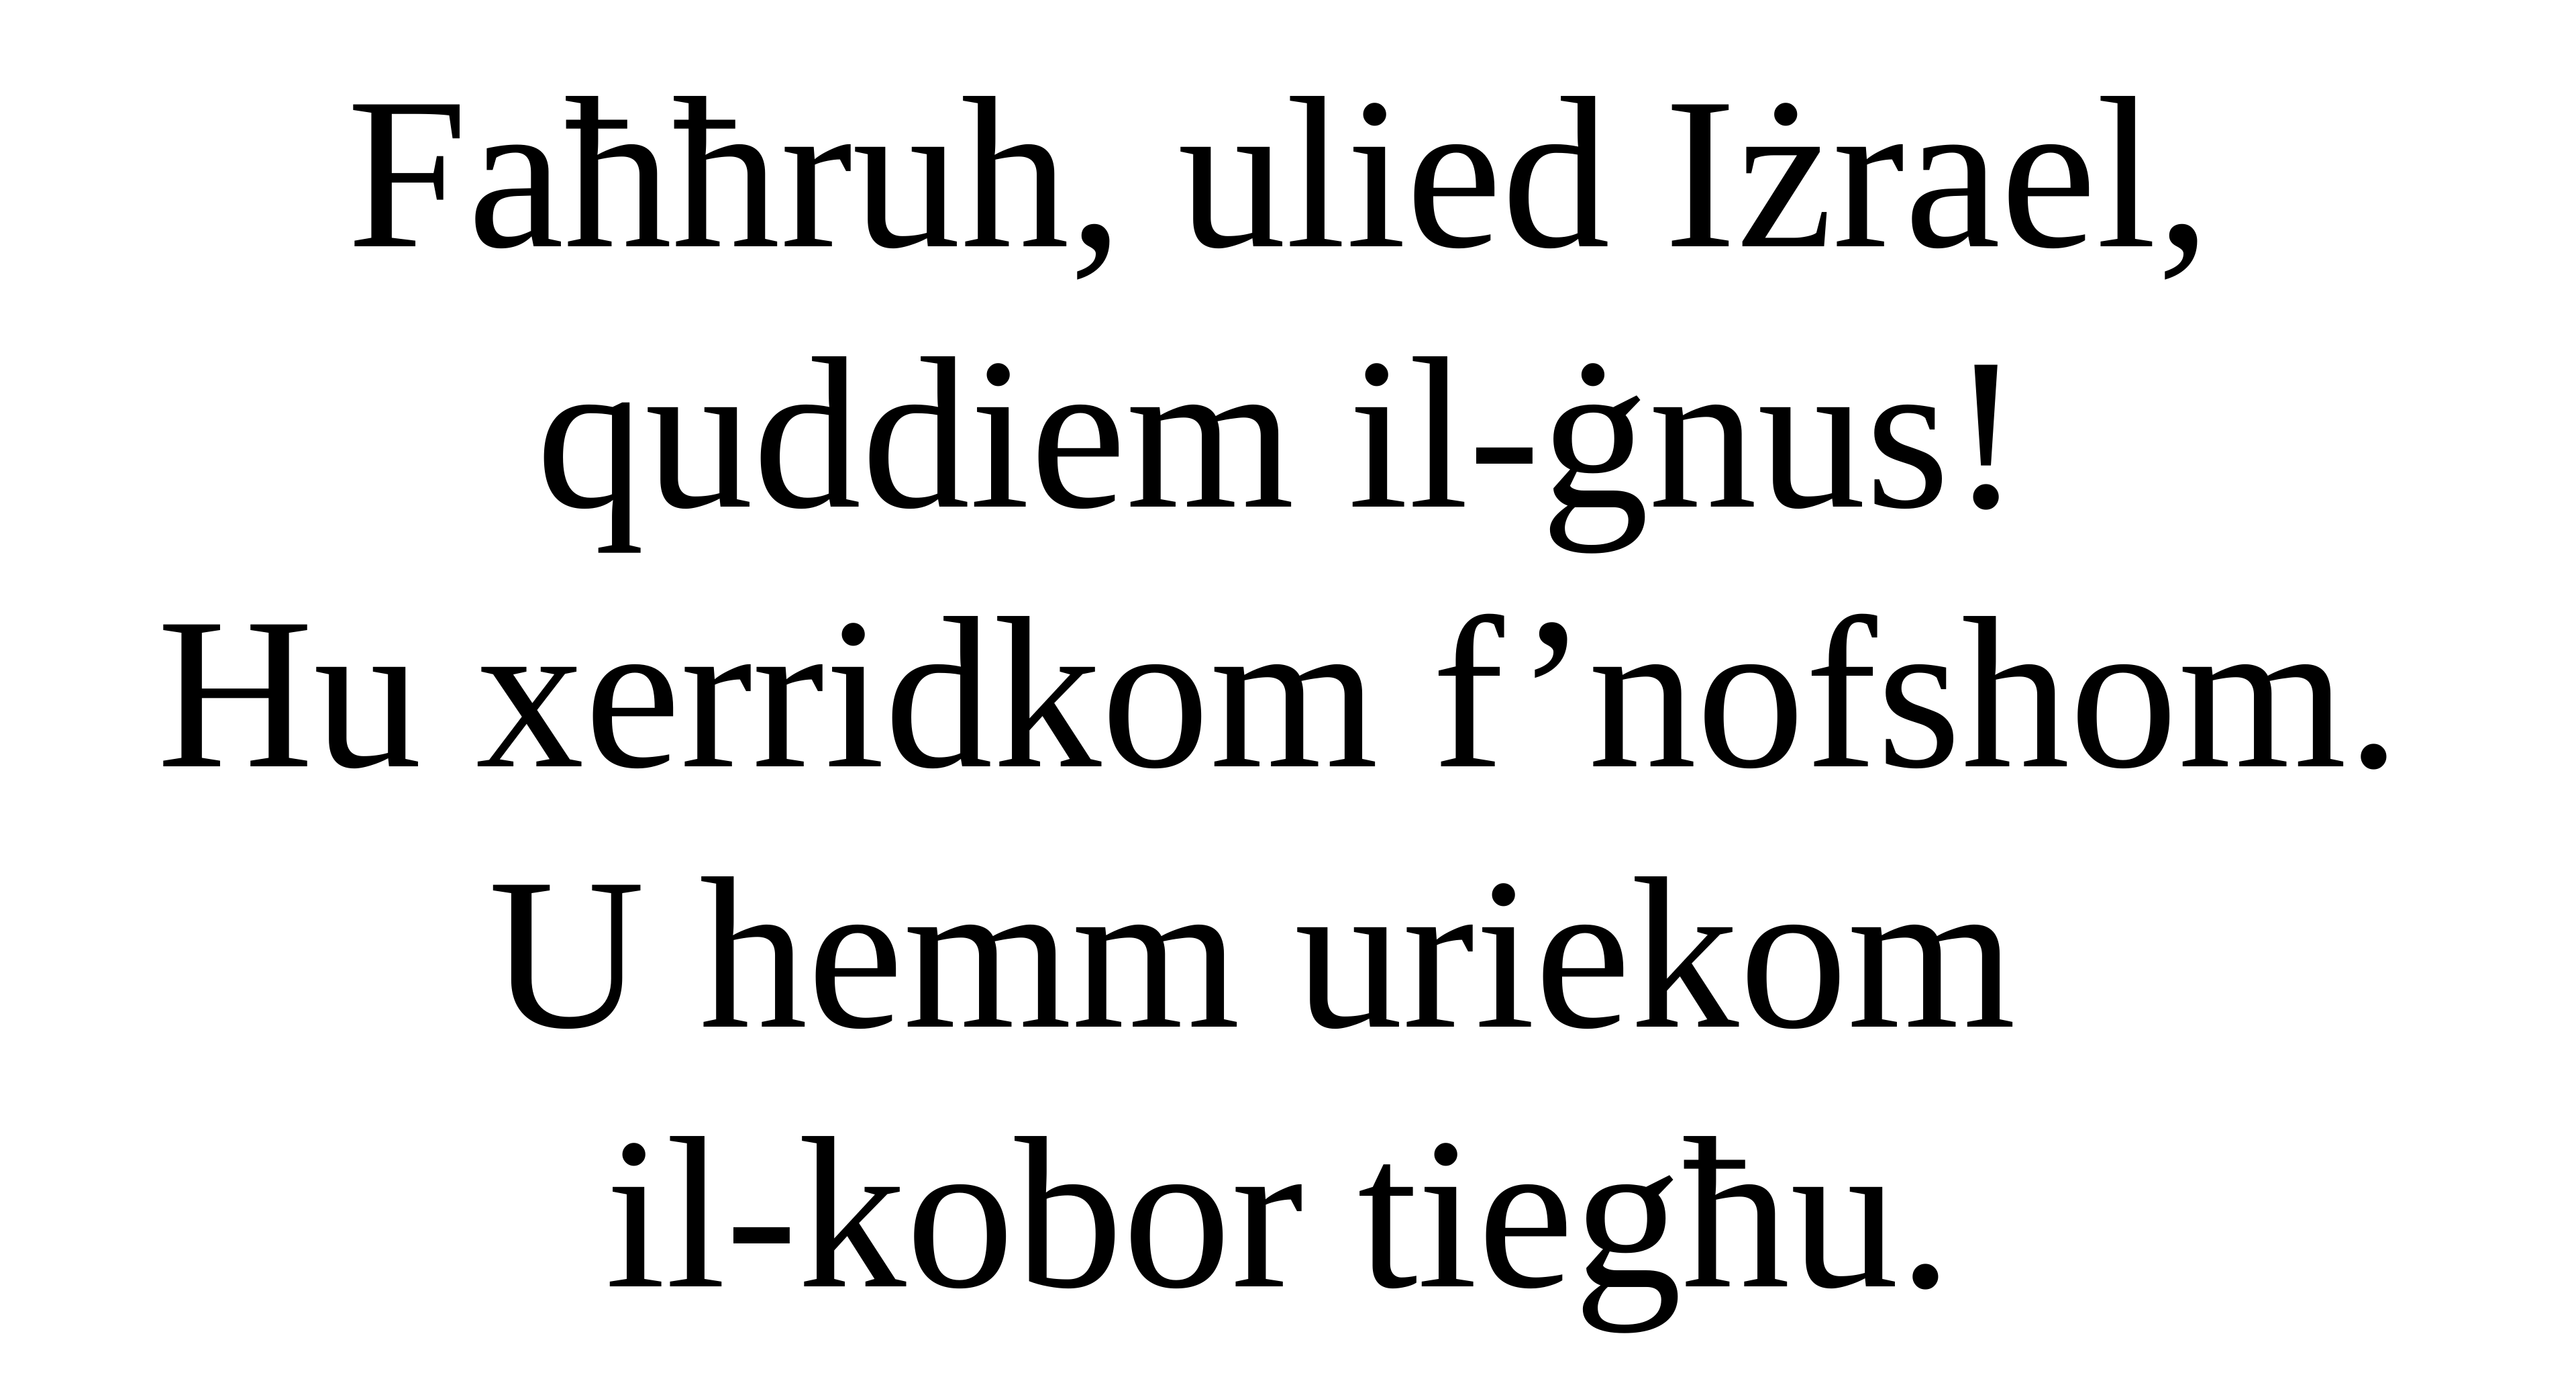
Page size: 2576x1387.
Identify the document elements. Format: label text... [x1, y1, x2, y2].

text_box Faħħruh, ulied Iżrael, quddiem il-ġnus! Hu xerridkom f’nofshom. U hemm uriekom il-kobor tiegħu. [68, 25, 2491, 1335]
